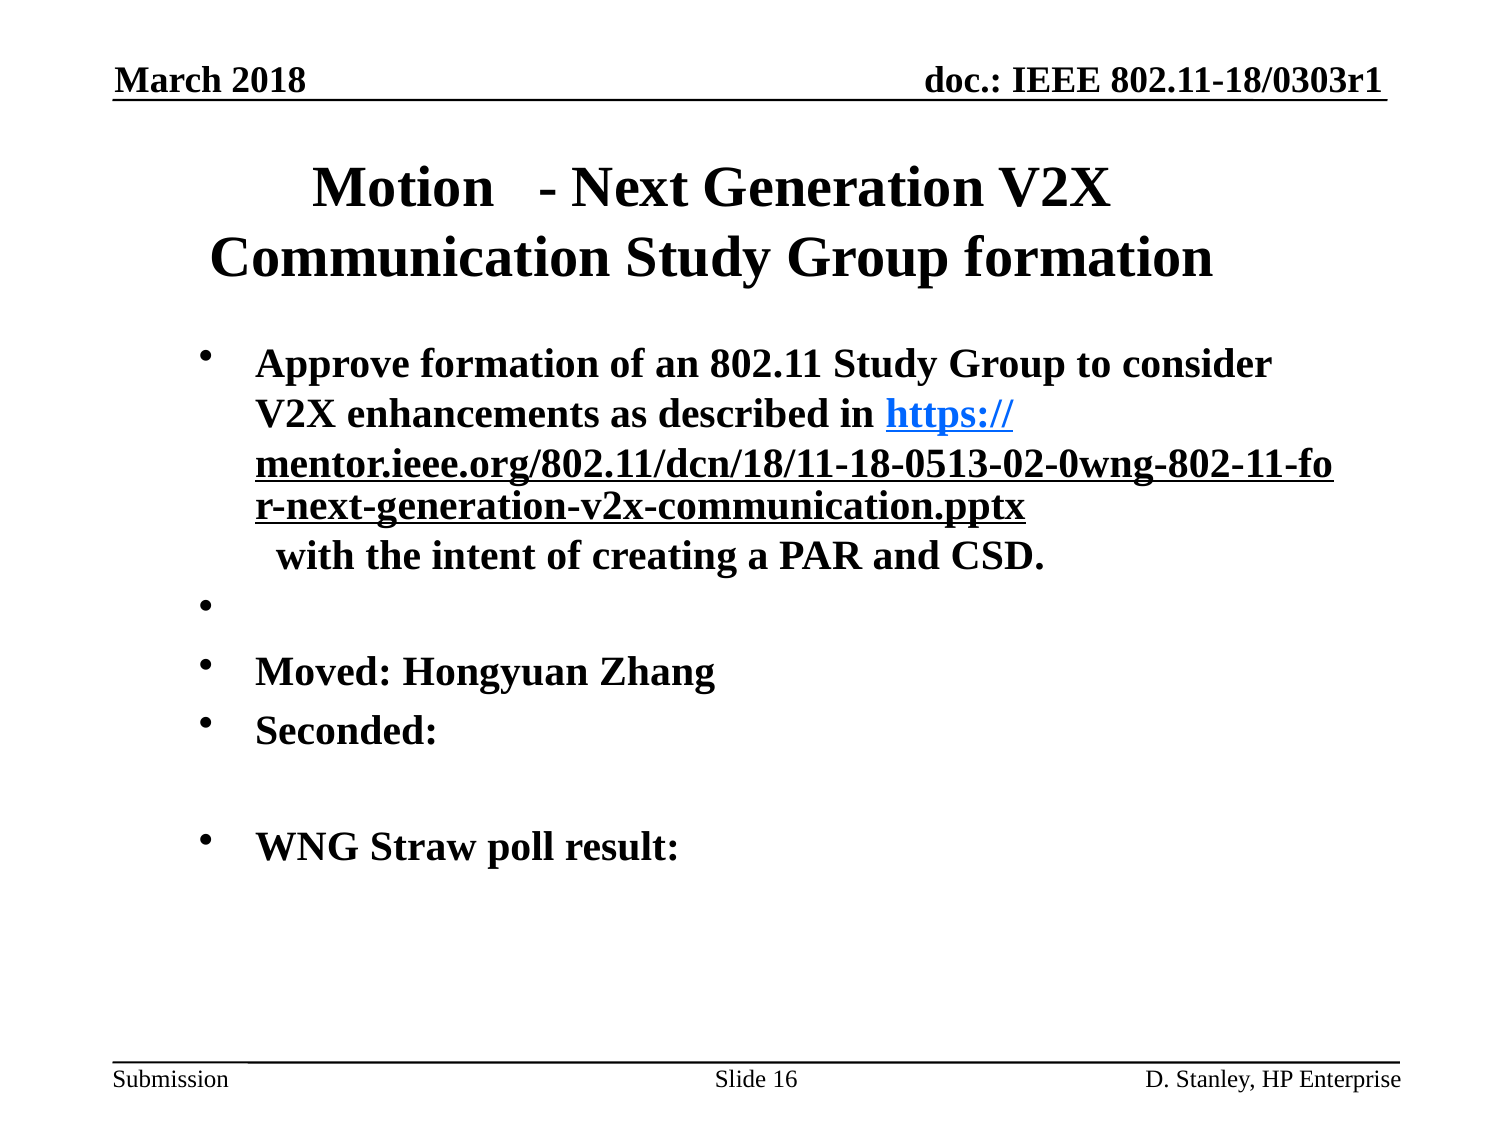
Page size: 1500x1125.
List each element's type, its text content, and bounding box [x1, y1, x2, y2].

slide_number Slide 16 [712, 1061, 801, 1093]
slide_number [114, 54, 335, 101]
footer D. Stanley, HP Enterprise [1082, 1061, 1402, 1093]
text_box Approve formation of an 802.11 Study Group to consider V2X enhancements as described in https://mentor.ieee.org/802.11/dcn/18/11-18-0513-02-0wng-802-11-for-next-generation-v2x-communication.pptx with the intent of creating a PAR and CSD. Moved: Hongyuan Zhang Seconded: WNG Straw poll result: [187, 329, 1353, 963]
text_box Motion - Next Generation V2X Communication Study Group formation [159, 152, 1266, 284]
